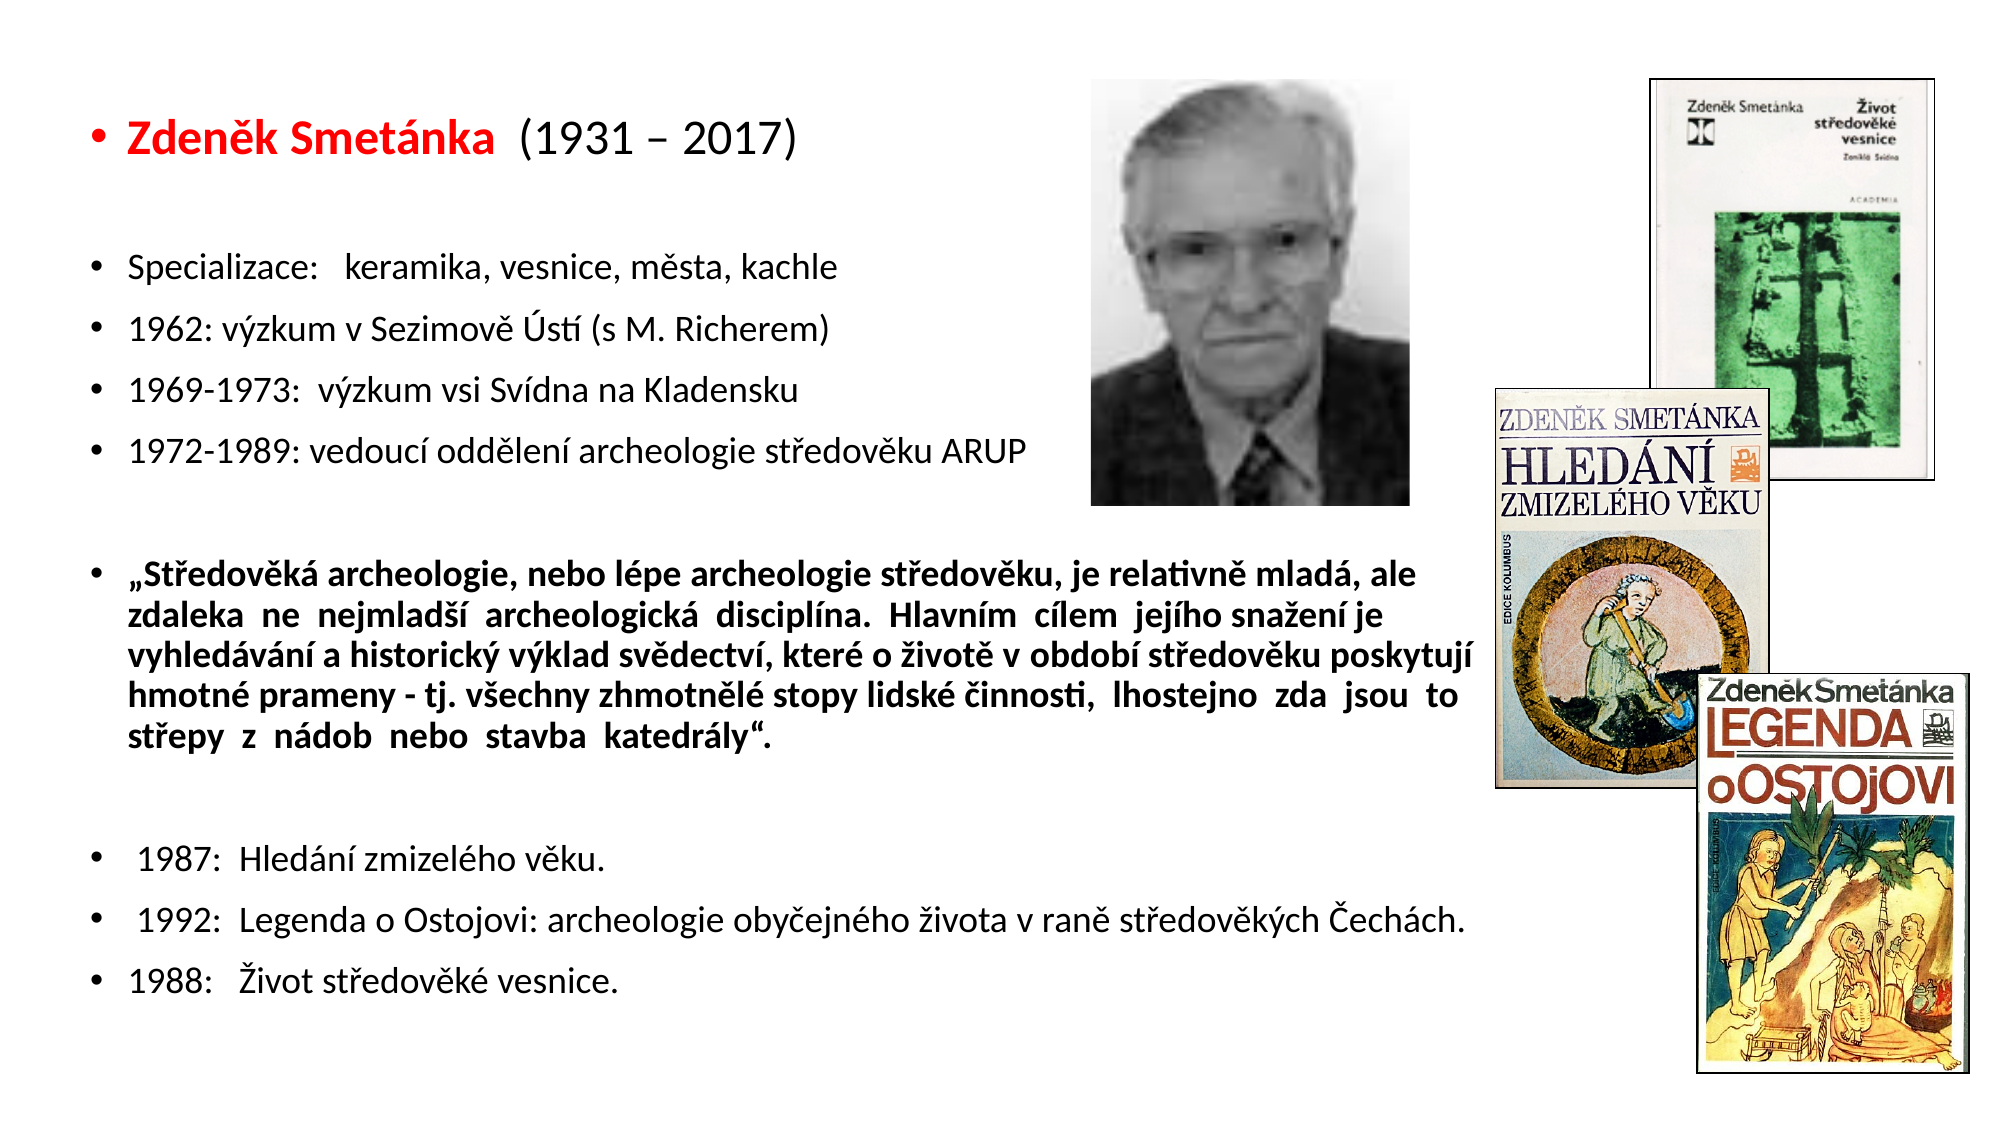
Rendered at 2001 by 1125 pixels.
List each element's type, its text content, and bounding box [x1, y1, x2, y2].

picture [1495, 79, 1969, 1073]
picture [1090, 79, 1410, 506]
list Zdeněk Smetánka (1931 – 2017) Specializace: keramika, vesnice, města, kachle 1962: výzkum v Sezimově Ústí (s M. Richerem) 1969-1973: výzkum vsi Svídna na Kladensku 1972-1989: vedoucí oddělení archeologie středověku ARUP „Středověká archeologie, nebo lépe archeologie středověku, je relativně mladá, ale zdaleka ne nejmladší archeologická disciplína. Hlavním cílem jejího snažení je vyhledávání a historický výklad svědectví, které o životě v období středověku poskytují hmotné prameny - tj. všechny zhmotnělé stopy lidské činnosti, lhostejno zda jsou to střepy z nádob nebo stavba katedrály“. 1987: Hledání zmizelého věku. 1992: Legenda o Ostojovi: archeologie obyčejného života v raně středověkých Čechách. 1988: Život středověké vesnice. [75, 104, 1496, 1073]
